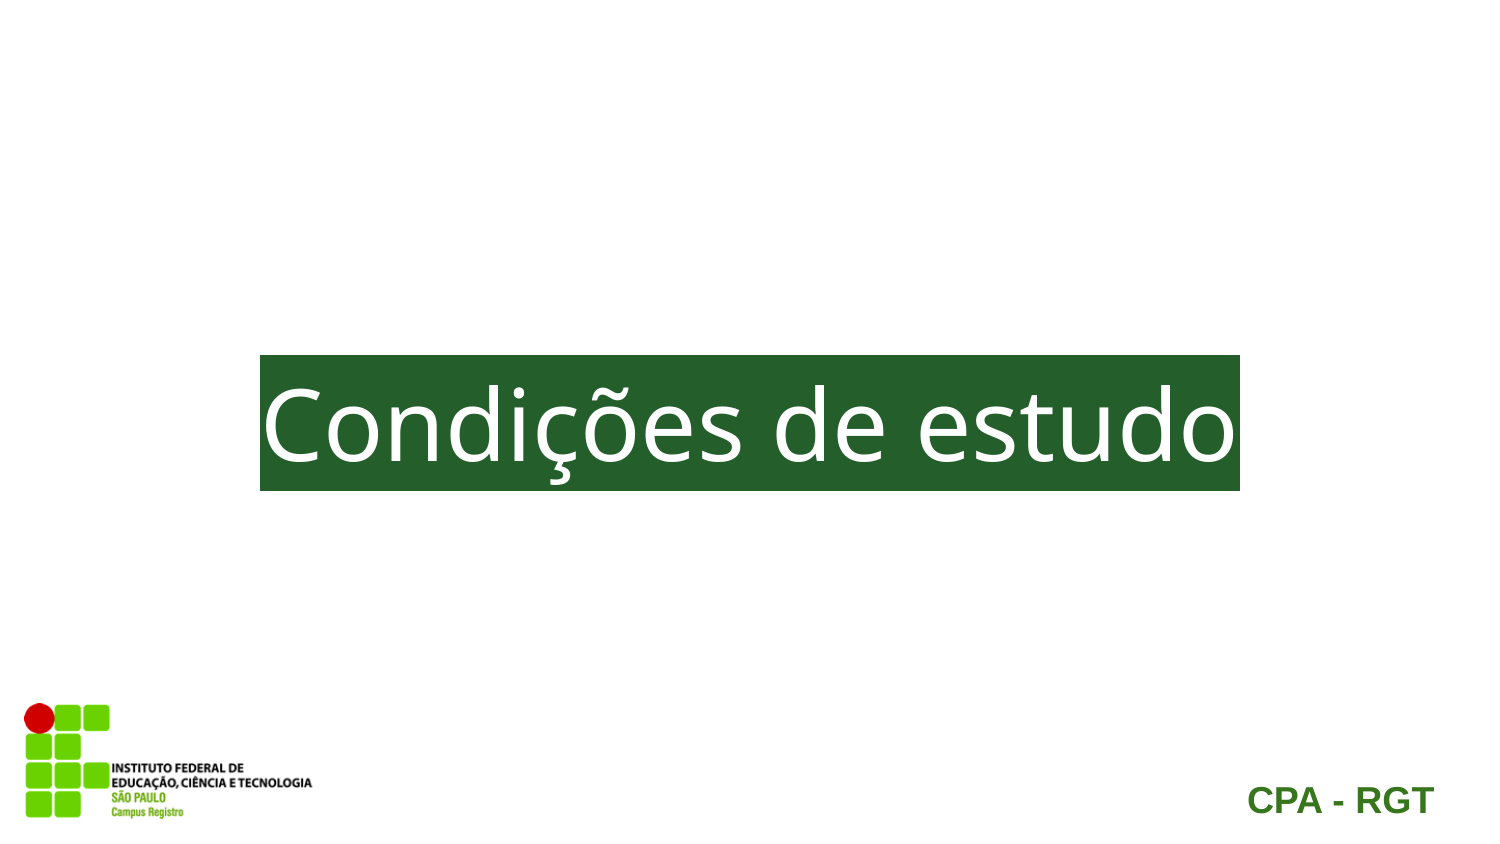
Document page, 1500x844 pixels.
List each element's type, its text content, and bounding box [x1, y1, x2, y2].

picture [24, 702, 358, 820]
title Condições de estudo [51, 352, 1449, 491]
text_box CPA - RGT [1135, 760, 1450, 825]
